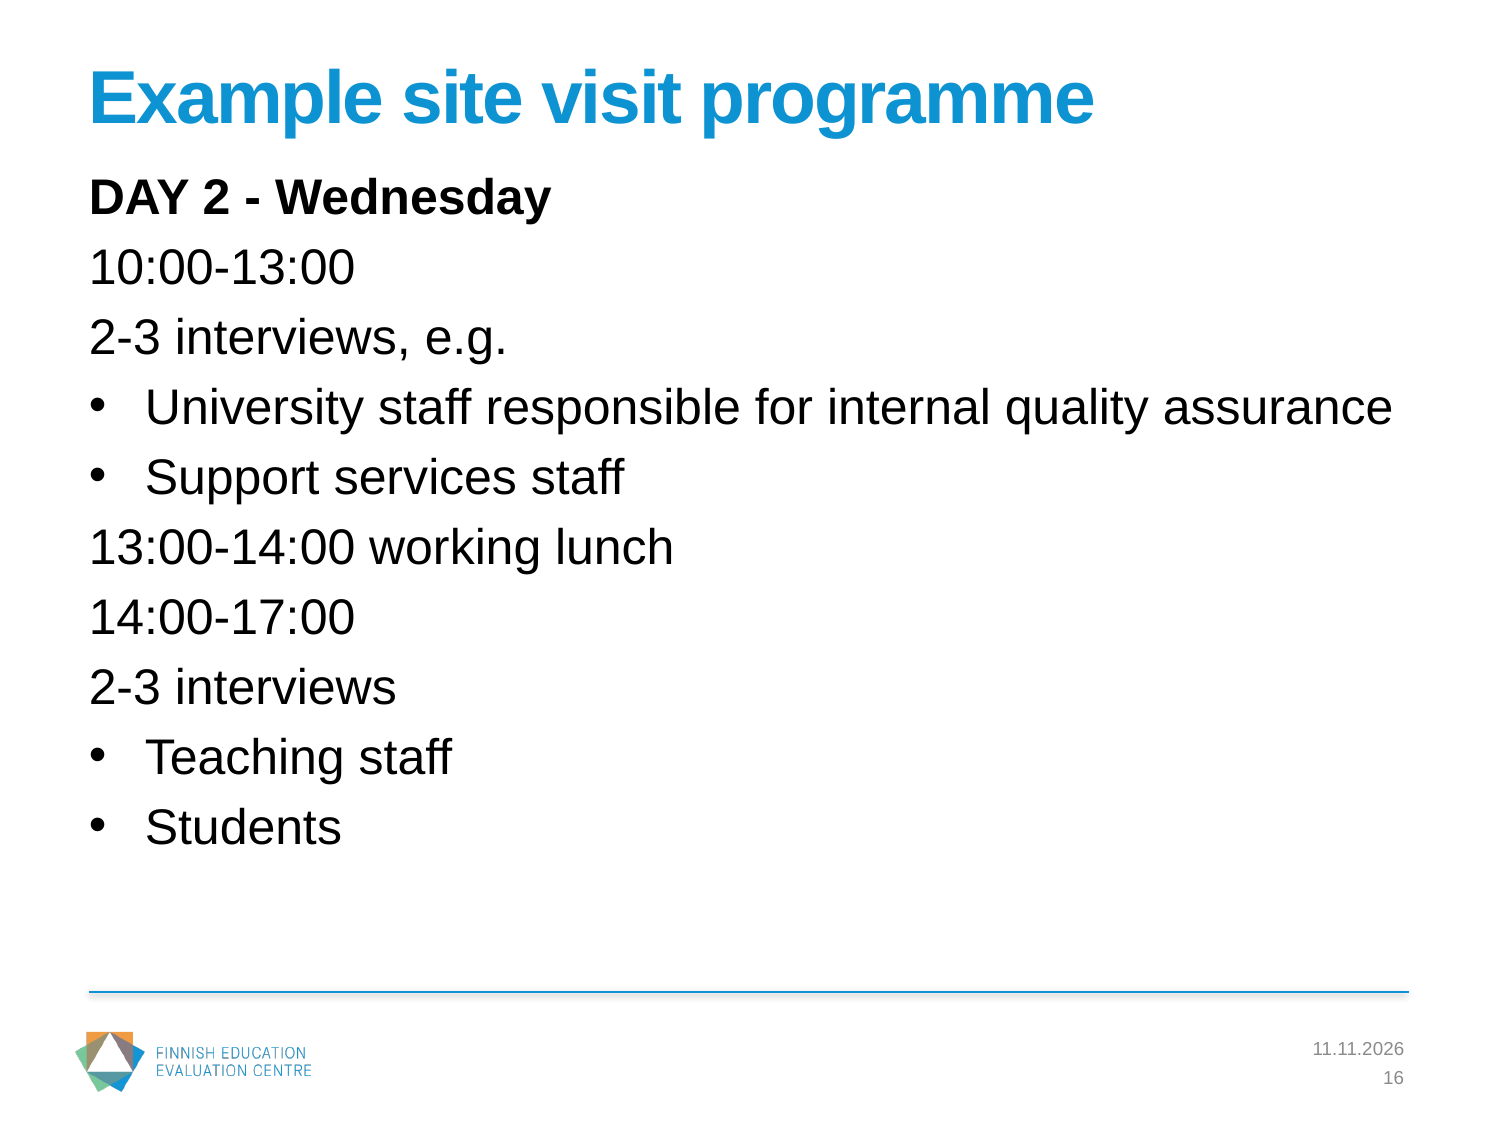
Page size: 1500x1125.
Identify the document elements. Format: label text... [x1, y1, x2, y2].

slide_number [810, 1033, 1405, 1063]
title Example site visit programme [88, 62, 1409, 164]
slide_number 16 [810, 1063, 1405, 1091]
picture [28, 991, 358, 1125]
list DAY 2 - Wednesday 10:00-13:00 2-3 interviews, e.g. University staff responsible for internal quality assurance Support services staff 13:00-14:00 working lunch 14:00-17:00 2-3 interviews Teaching staff Students [88, 164, 1409, 862]
